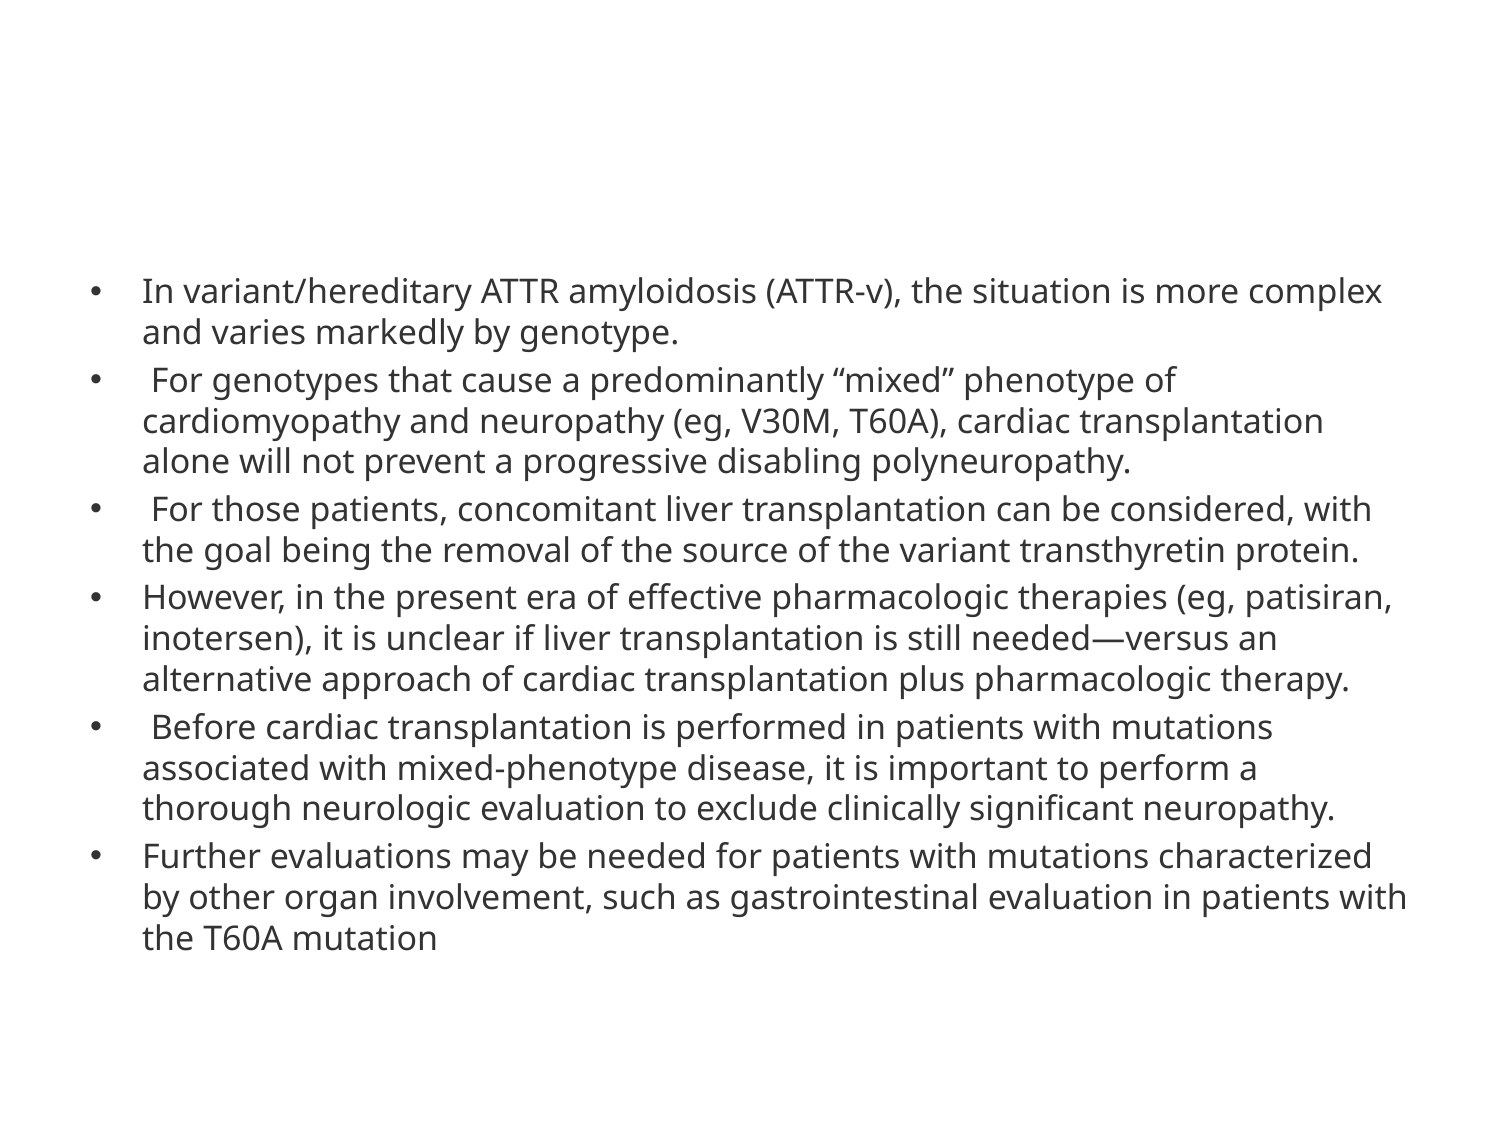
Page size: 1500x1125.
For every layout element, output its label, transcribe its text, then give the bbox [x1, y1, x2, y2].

list In variant/hereditary ATTR amyloidosis (ATTR-v), the situation is more complex and varies markedly by genotype. For genotypes that cause a predominantly “mixed” phenotype of cardiomyopathy and neuropathy (eg, V30M, T60A), cardiac transplantation alone will not prevent a progressive disabling polyneuropathy. For those patients, concomitant liver transplantation can be considered, with the goal being the removal of the source of the variant transthyretin protein. However, in the present era of effective pharmacologic therapies (eg, patisiran, inotersen), it is unclear if liver transplantation is still needed—versus an alternative approach of cardiac transplantation plus pharmacologic therapy. Before cardiac transplantation is performed in patients with mutations associated with mixed-phenotype disease, it is important to perform a thorough neurologic evaluation to exclude clinically significant neuropathy. Further evaluations may be needed for patients with mutations characterized by other organ involvement, such as gastrointestinal evaluation in patients with the T60A mutation [75, 262, 1425, 1005]
